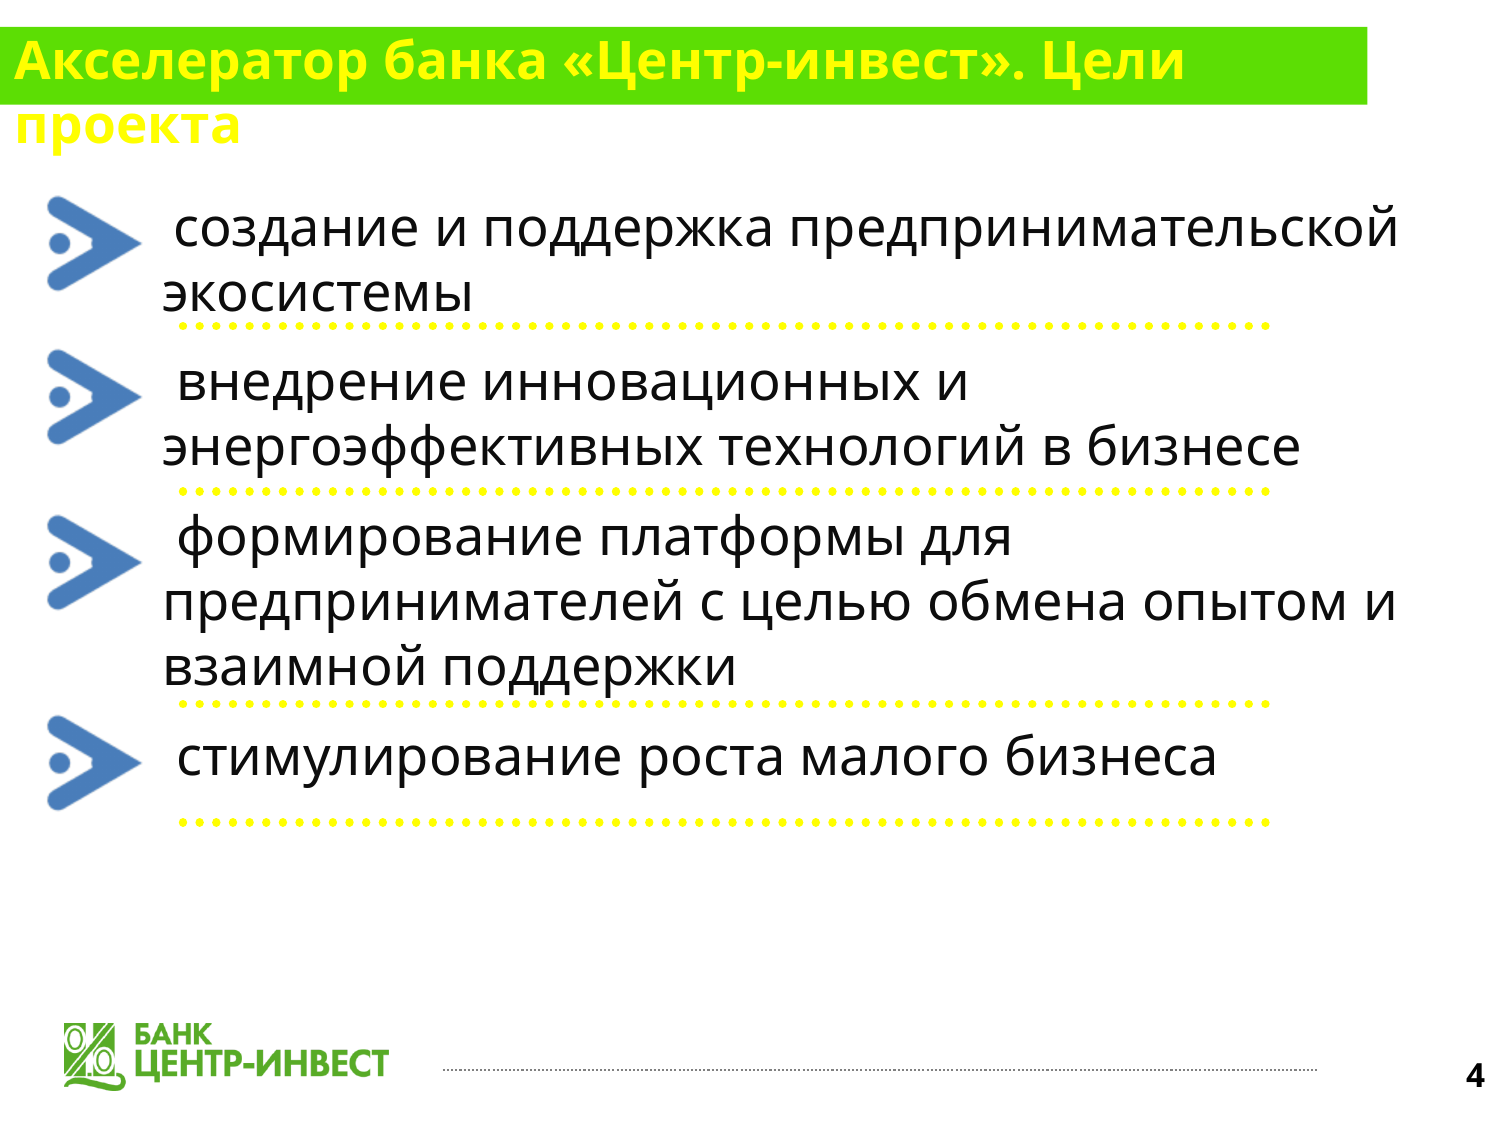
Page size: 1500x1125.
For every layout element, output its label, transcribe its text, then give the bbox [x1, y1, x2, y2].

picture [64, 1023, 389, 1091]
picture [0, 469, 190, 656]
picture [0, 338, 190, 468]
slide_number 4 [1149, 1046, 1500, 1125]
picture [0, 669, 190, 857]
picture [0, 150, 190, 337]
text_box Акселератор банка «Центр-инвест». Цели проекта [0, 19, 1412, 162]
text_box создание и поддержка предпринимательской экосистемы внедрение инновационных и энергоэффективных технологий в бизнесе формирование платформы для предпринимателей с целью обмена опытом и взаимной поддержки стимулирование роста малого бизнеса [147, 184, 1435, 794]
